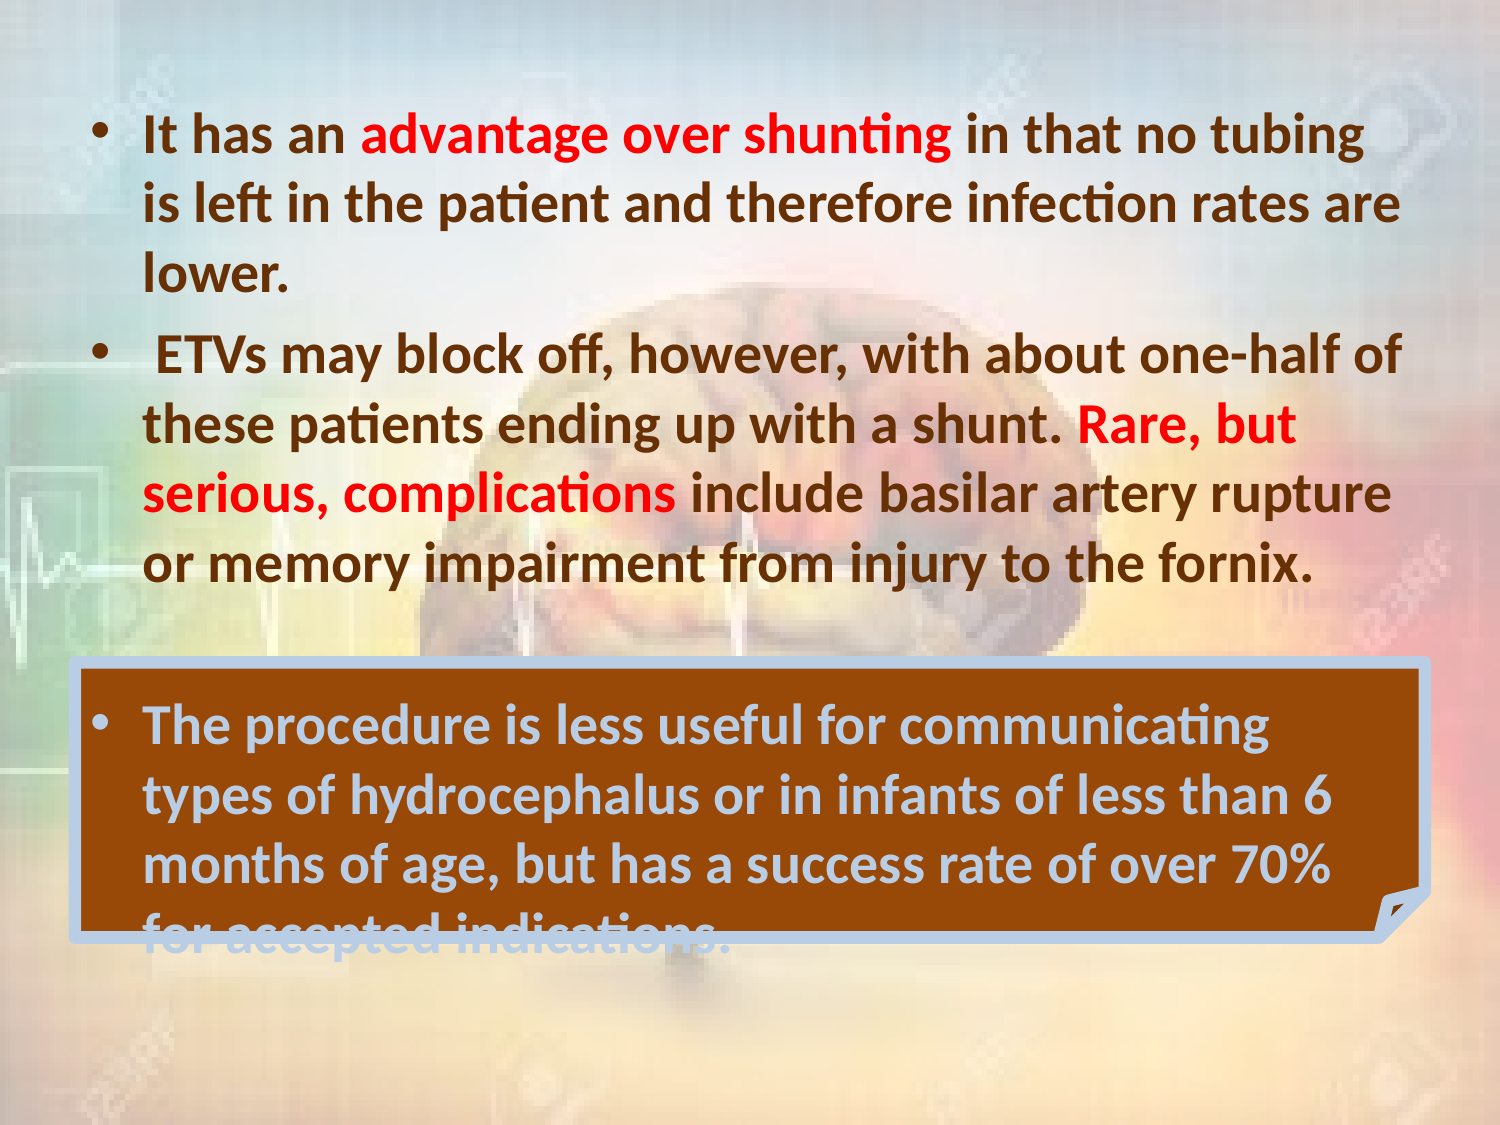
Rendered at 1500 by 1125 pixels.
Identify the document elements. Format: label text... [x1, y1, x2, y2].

list It has an advantage over shunting in that no tubing is left in the patient and therefore infection rates are lower. ETVs may block off, however, with about one-half of these patients ending up with a shunt. Rare, but serious, complications include basilar artery rupture or memory impairment from injury to the fornix. The procedure is less useful for communicating types of hydrocephalus or in infants of less than 6 months of age, but has a success rate of over 70% for accepted indications. [75, 87, 1425, 1005]
